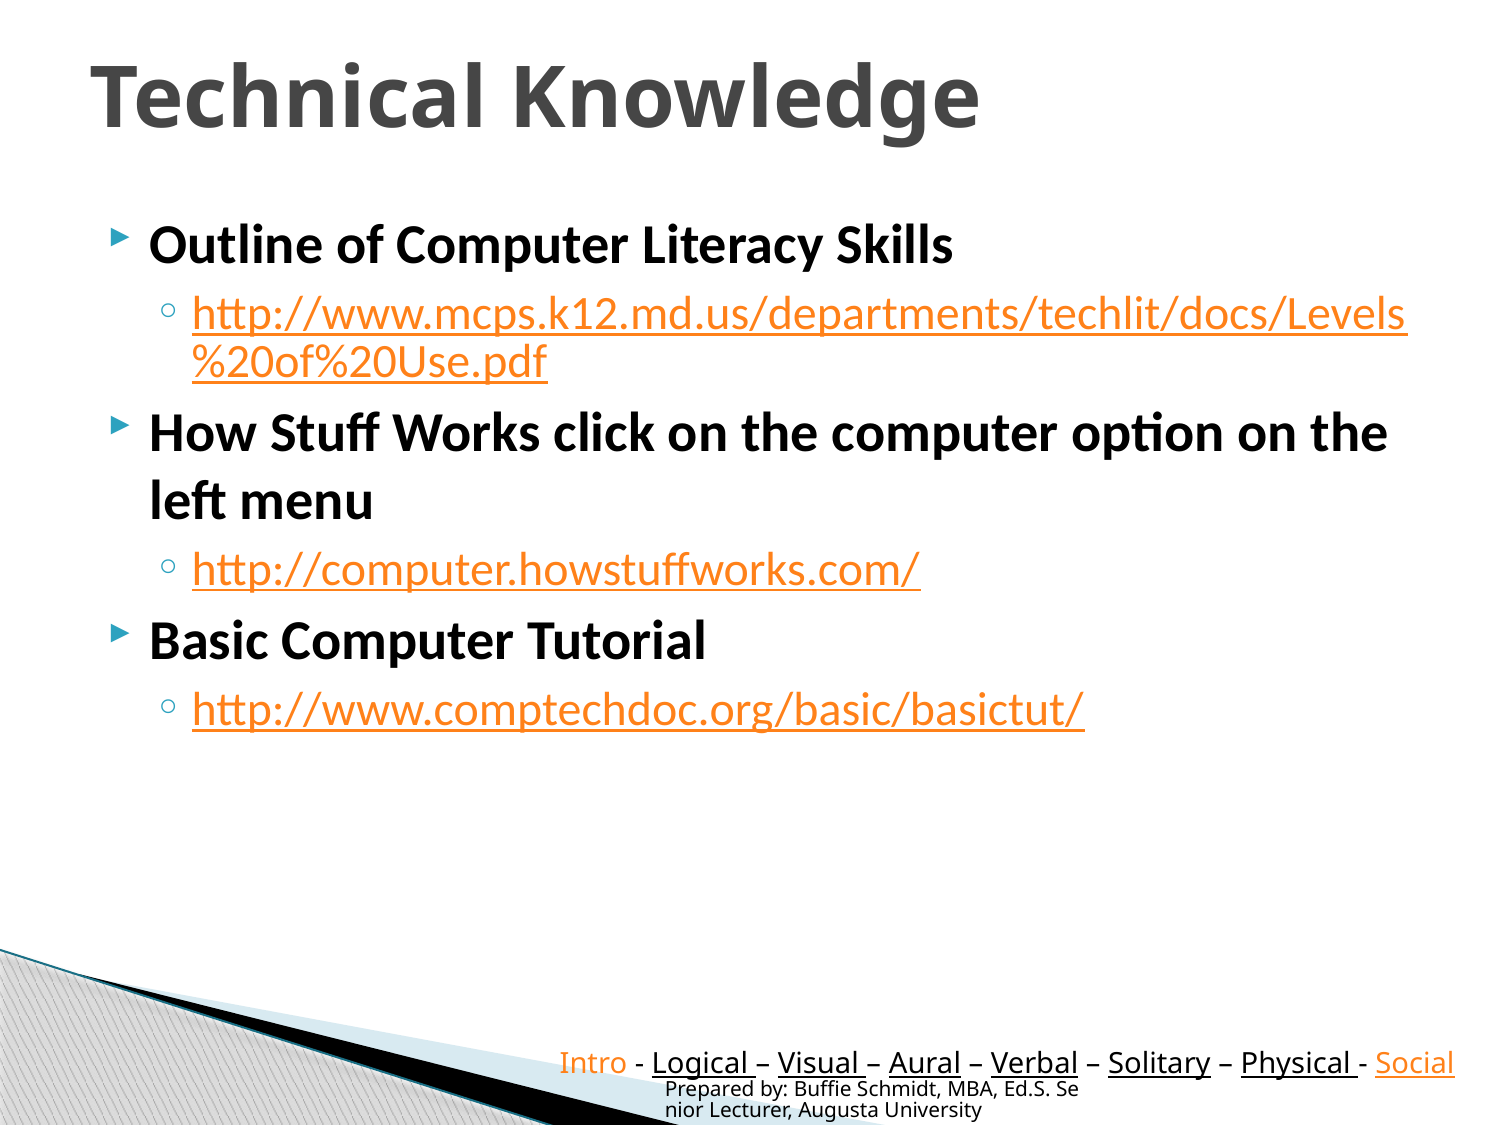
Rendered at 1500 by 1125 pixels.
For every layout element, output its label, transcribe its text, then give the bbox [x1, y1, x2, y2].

text_box Intro - Logical – Visual – Aural – Verbal – Solitary – Physical - Social [544, 1037, 1470, 1092]
title Technical Knowledge [75, 0, 1425, 188]
footer Prepared by: Buffie Schmidt, MBA, Ed.S. Senior Lecturer, Augusta University [650, 1051, 1105, 1112]
list Outline of Computer Literacy Skills http://www.mcps.k12.md.us/departments/techlit/docs/Levels%20of%20Use.pdf How Stuff Works click on the computer option on the left menu http://computer.howstuffworks.com/ Basic Computer Tutorial http://www.comptechdoc.org/basic/basictut/ [75, 200, 1425, 986]
